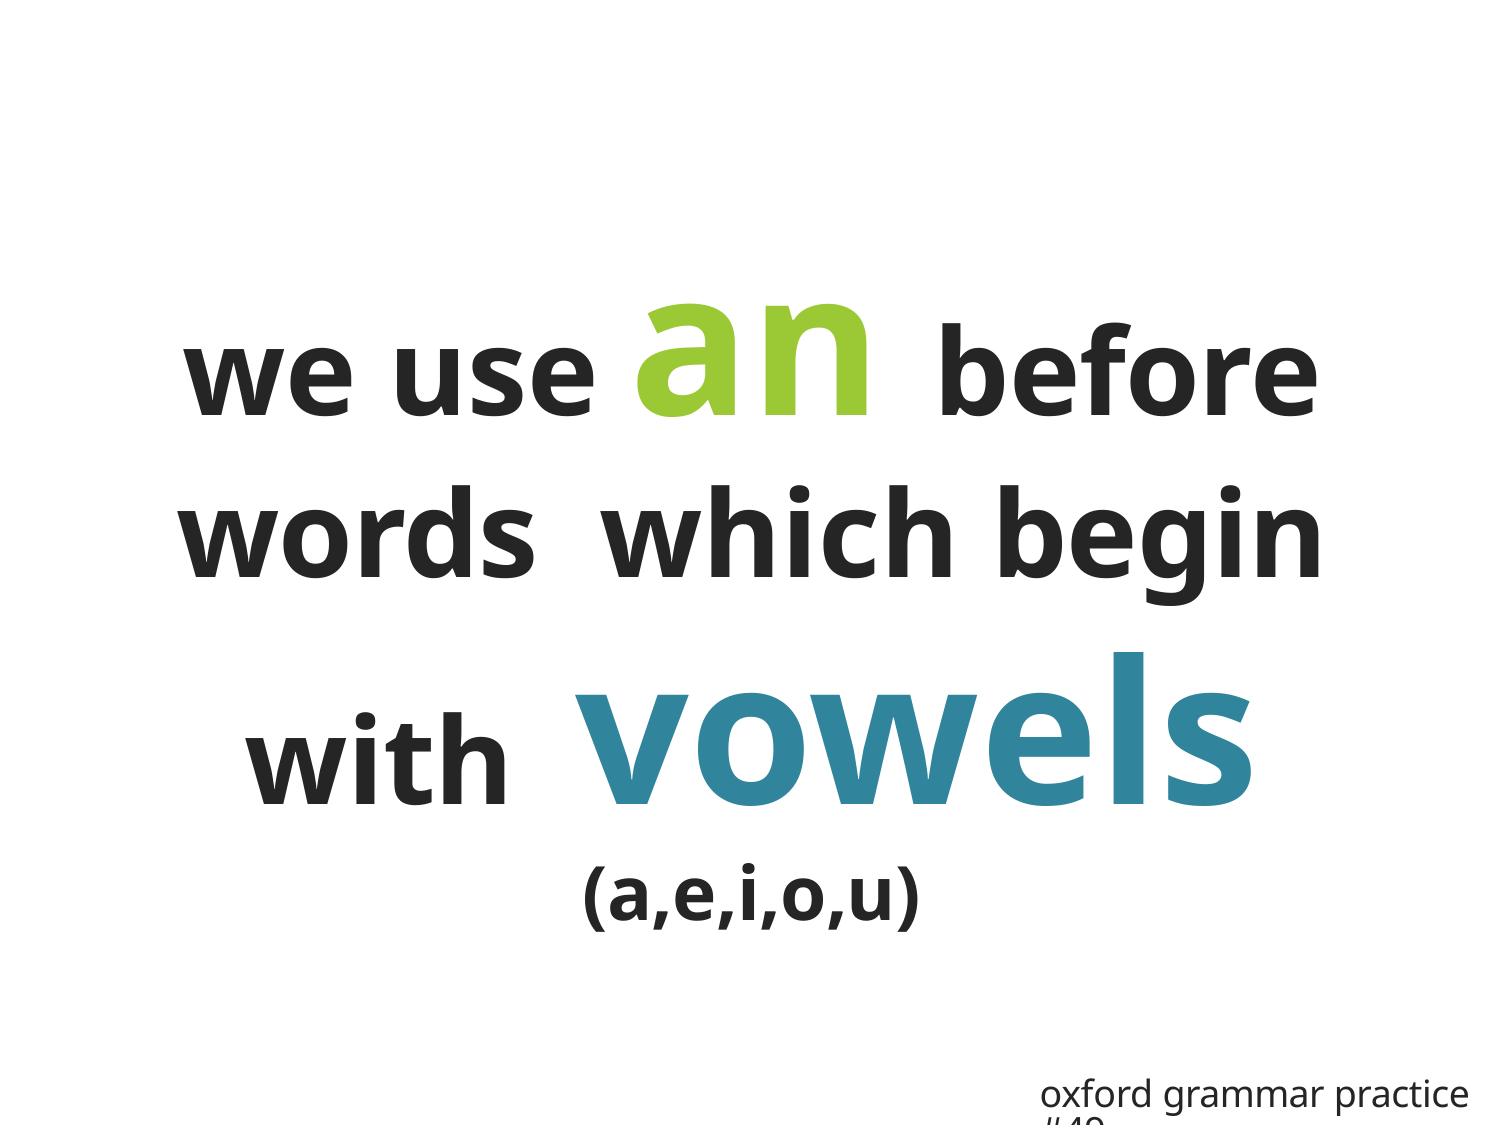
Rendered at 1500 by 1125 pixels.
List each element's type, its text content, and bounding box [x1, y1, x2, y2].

footer oxford grammar practice #49 [1037, 1077, 1488, 1125]
title we use an before words which begin with vowels (a,e,i,o,u) [101, 201, 1399, 936]
